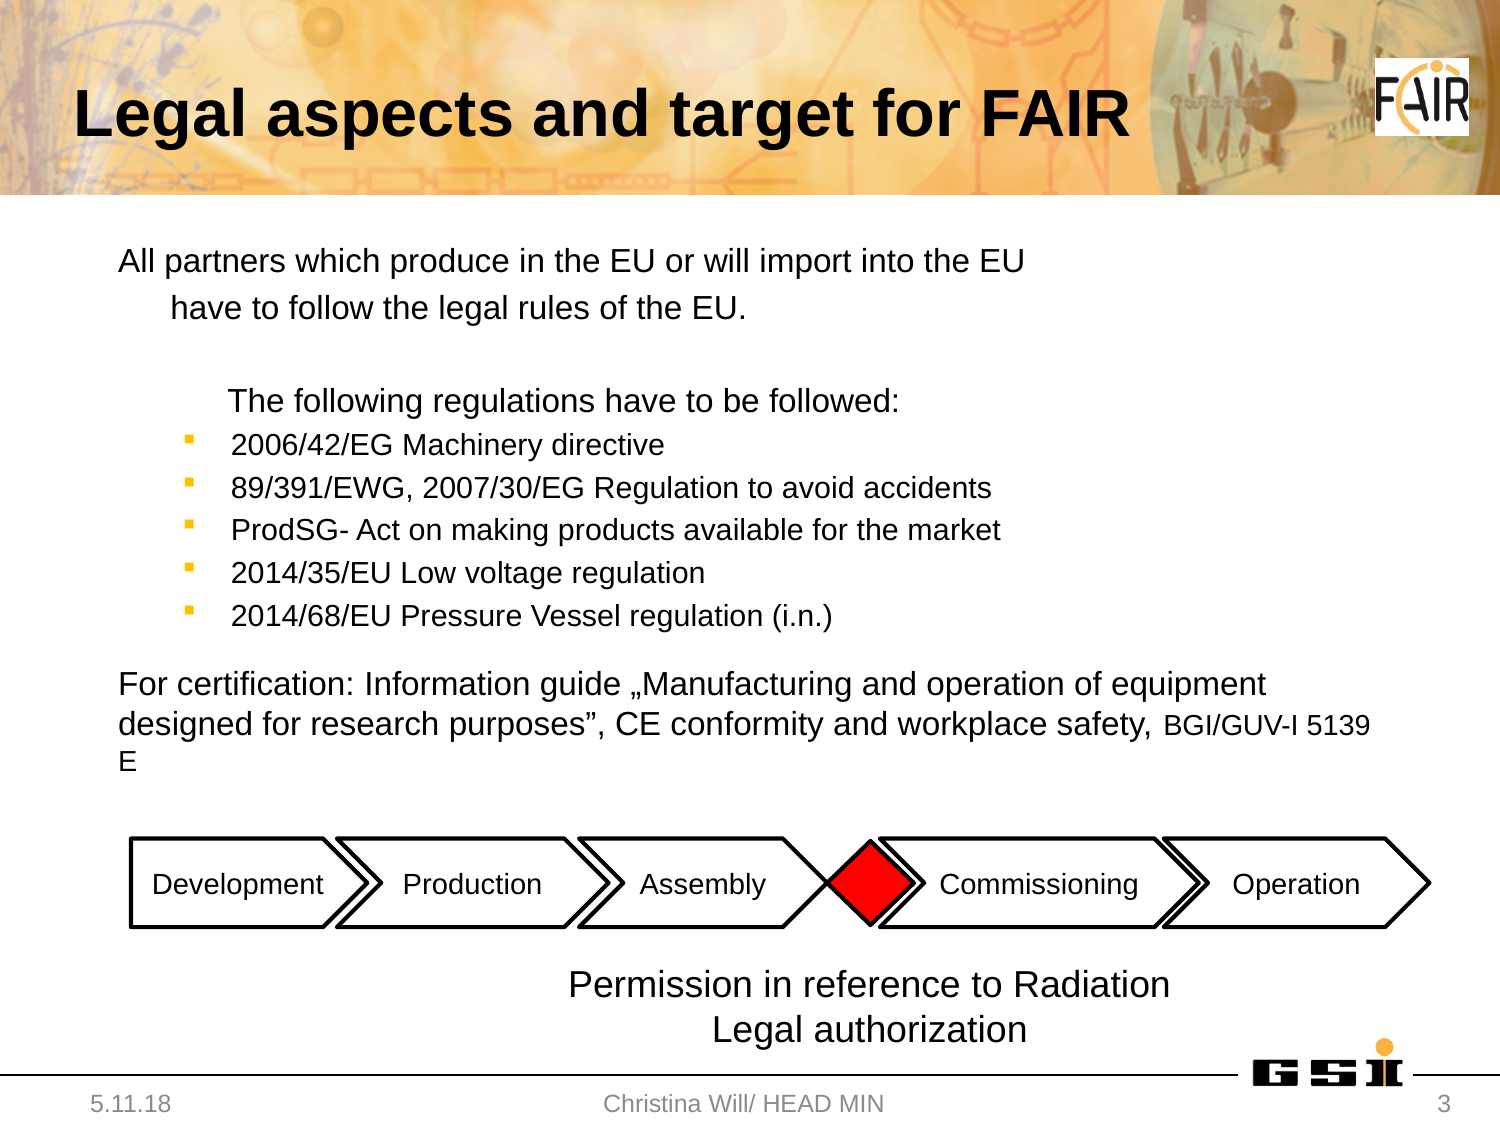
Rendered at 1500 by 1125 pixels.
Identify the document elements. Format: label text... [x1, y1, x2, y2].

slide_number 3 [1240, 1080, 1467, 1125]
text_box Operation [1161, 836, 1432, 930]
title Legal aspects and target for FAIR [59, 59, 1359, 160]
picture [0, 0, 1500, 195]
list All partners which produce in the EU or will import into the EU have to follow the legal rules of the EU. The following regulations have to be followed: 2006/42/EG Machinery directive 89/391/EWG, 2007/30/EG Regulation to avoid accidents ProdSG- Act on making products available for the market 2014/35/EU Low voltage regulation 2014/68/EU Pressure Vessel regulation (i.n.) For certification: Information guide „Manufacturing and operation of equipment designed for research purposes”, CE conformity and workplace safety, BGI/GUV-I 5139 E [103, 231, 1397, 788]
text_box [827, 838, 916, 928]
text_box Production [334, 836, 611, 930]
text_box Development [128, 836, 370, 930]
footer Christina Will/ HEAD MIN [348, 1080, 1140, 1125]
text_box Commissioning [877, 836, 1201, 930]
text_box Assembly [577, 836, 830, 930]
text_box Permission in reference to Radiation Legal authorization [544, 952, 1196, 1058]
picture [1252, 1037, 1403, 1080]
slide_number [75, 1080, 290, 1125]
